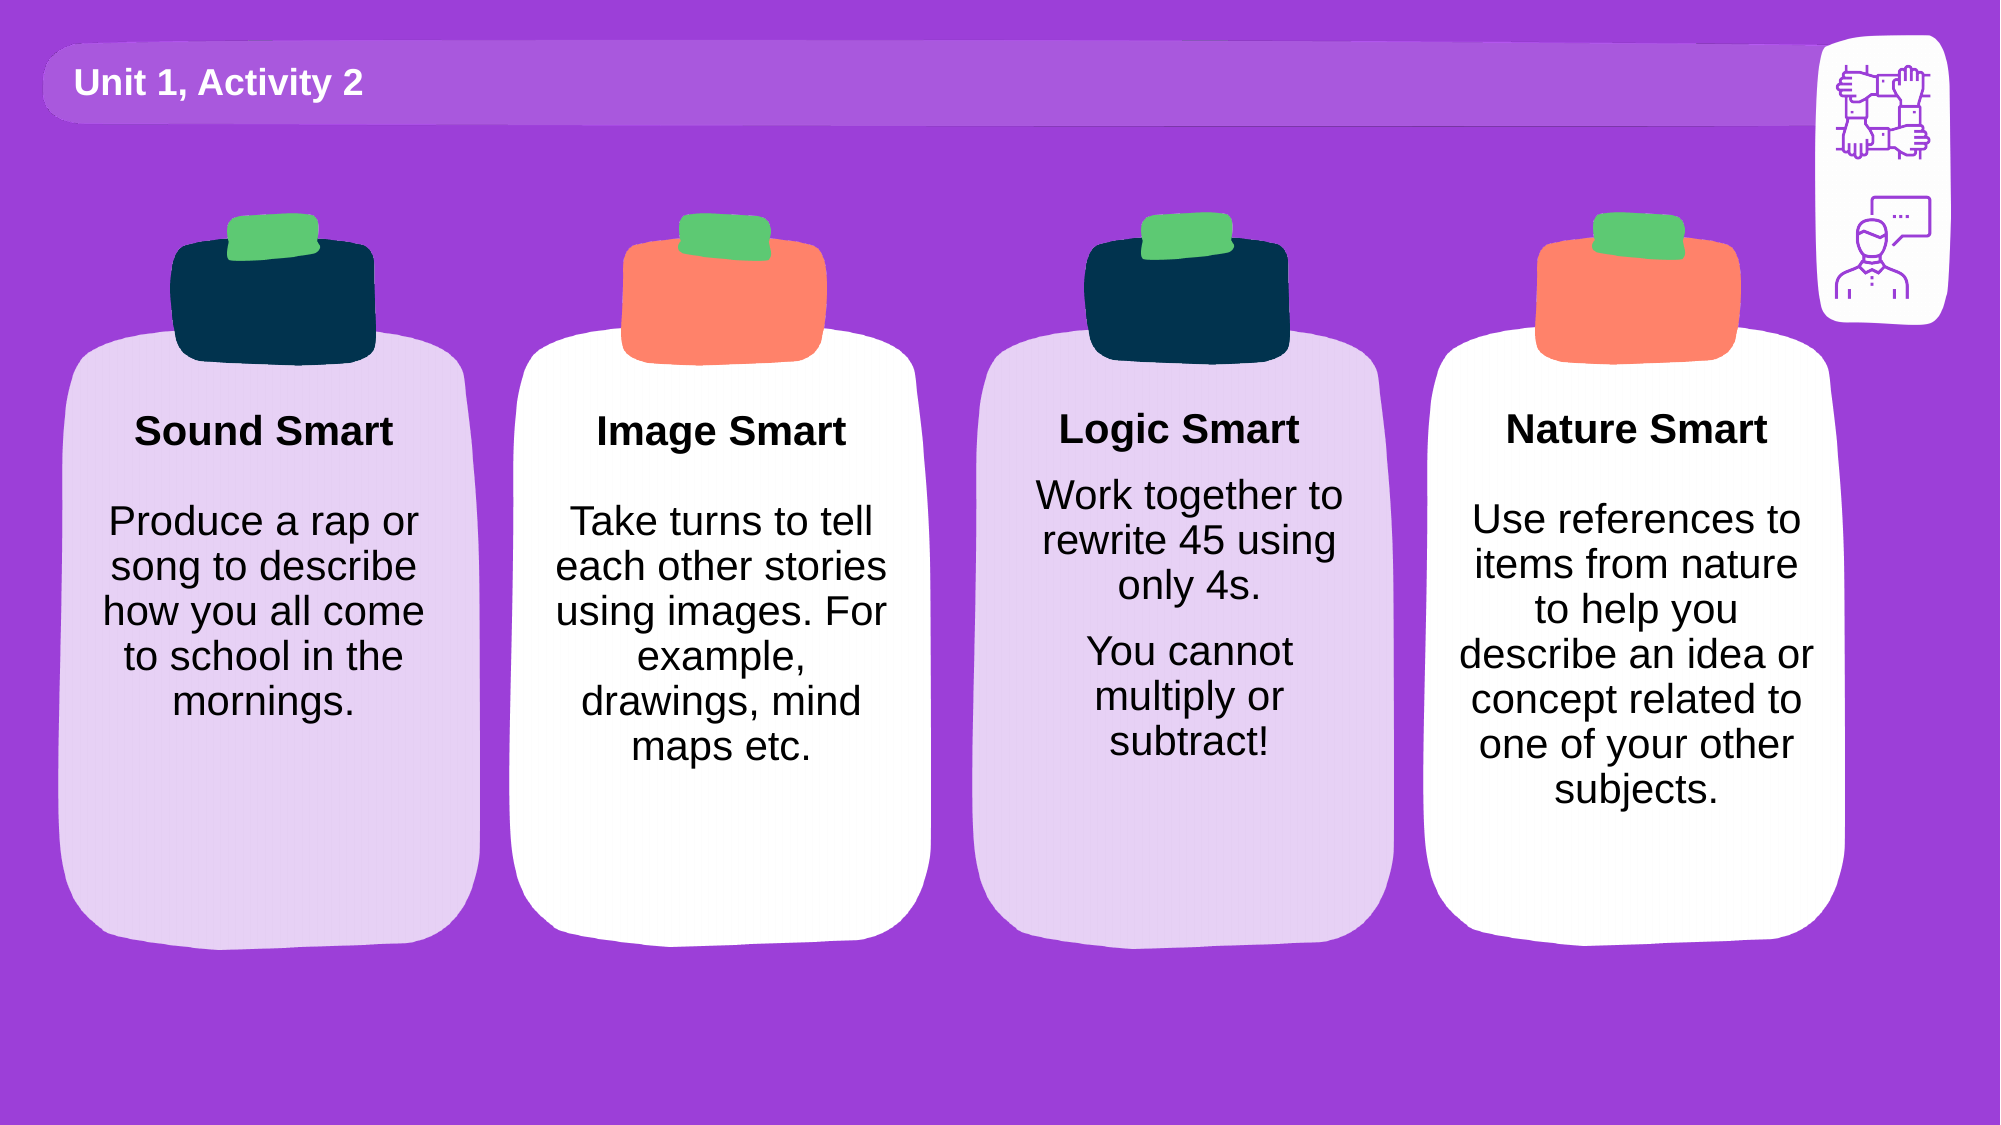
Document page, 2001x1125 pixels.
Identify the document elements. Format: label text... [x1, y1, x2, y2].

list Sound Smart Produce a rap or song to describe how you all come to school in the mornings. [70, 401, 458, 905]
picture [36, 28, 2000, 946]
list Logic Smart Work together to rewrite 45 using only 4s. You cannot multiply or subtract! [985, 400, 1373, 903]
list Image Smart Take turns to tell each other stories using images. For example, drawings, mind maps etc. [527, 402, 916, 905]
list Nature Smart Use references to items from nature to help you describe an idea or concept related to one of your other subjects. [1443, 399, 1831, 903]
picture [509, 213, 931, 947]
picture [972, 212, 1394, 949]
picture [58, 213, 480, 950]
title Unit 1, Activity 2 [58, 53, 1444, 112]
